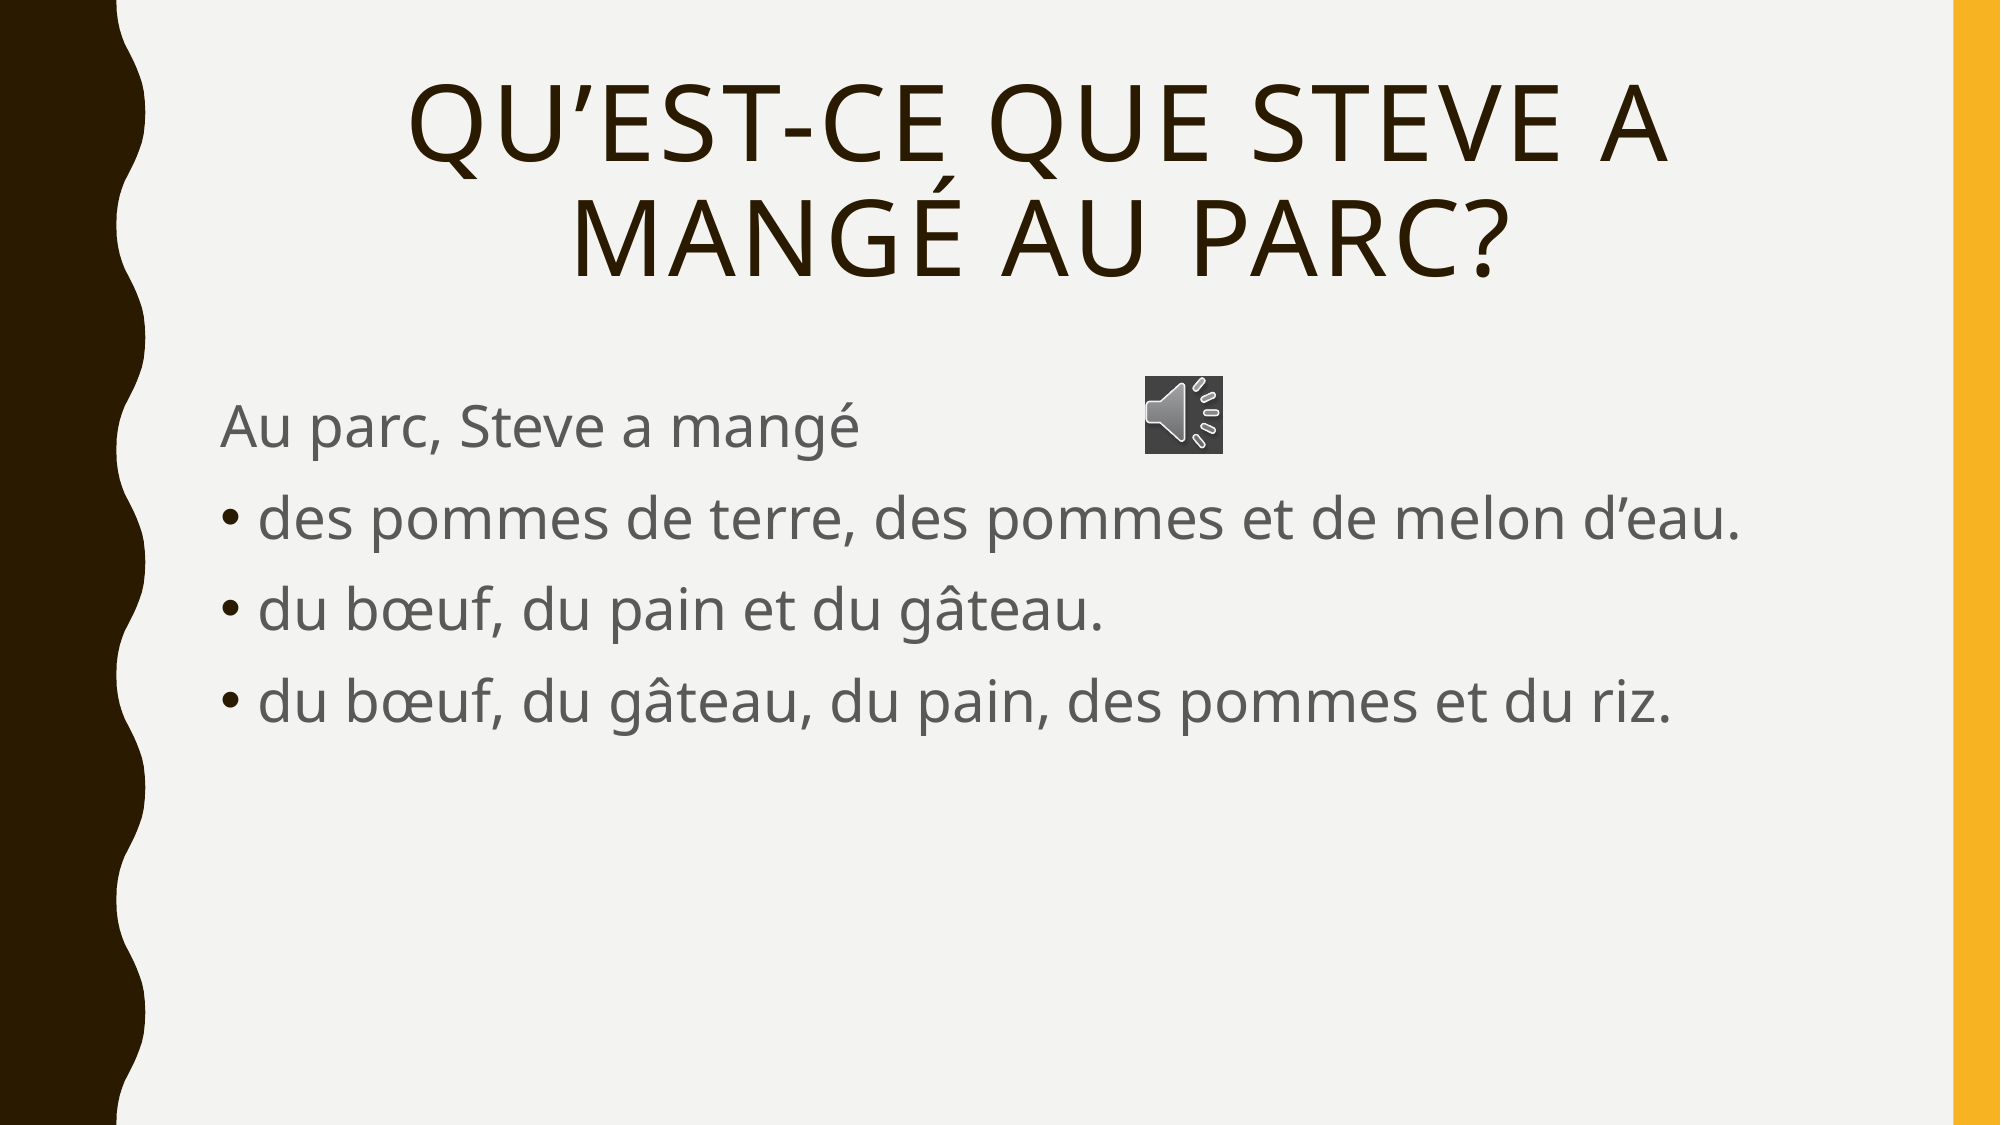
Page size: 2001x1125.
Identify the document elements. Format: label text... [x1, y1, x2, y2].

picture [1144, 374, 1225, 455]
title Qu’est-ce que Steve a mangé au parc? [205, 62, 1875, 308]
list Au parc, Steve a mangé des pommes de terre, des pommes et de melon d’eau. du bœuf, du pain et du gâteau. du bœuf, du gâteau, du pain, des pommes et du riz. [205, 375, 1875, 965]
